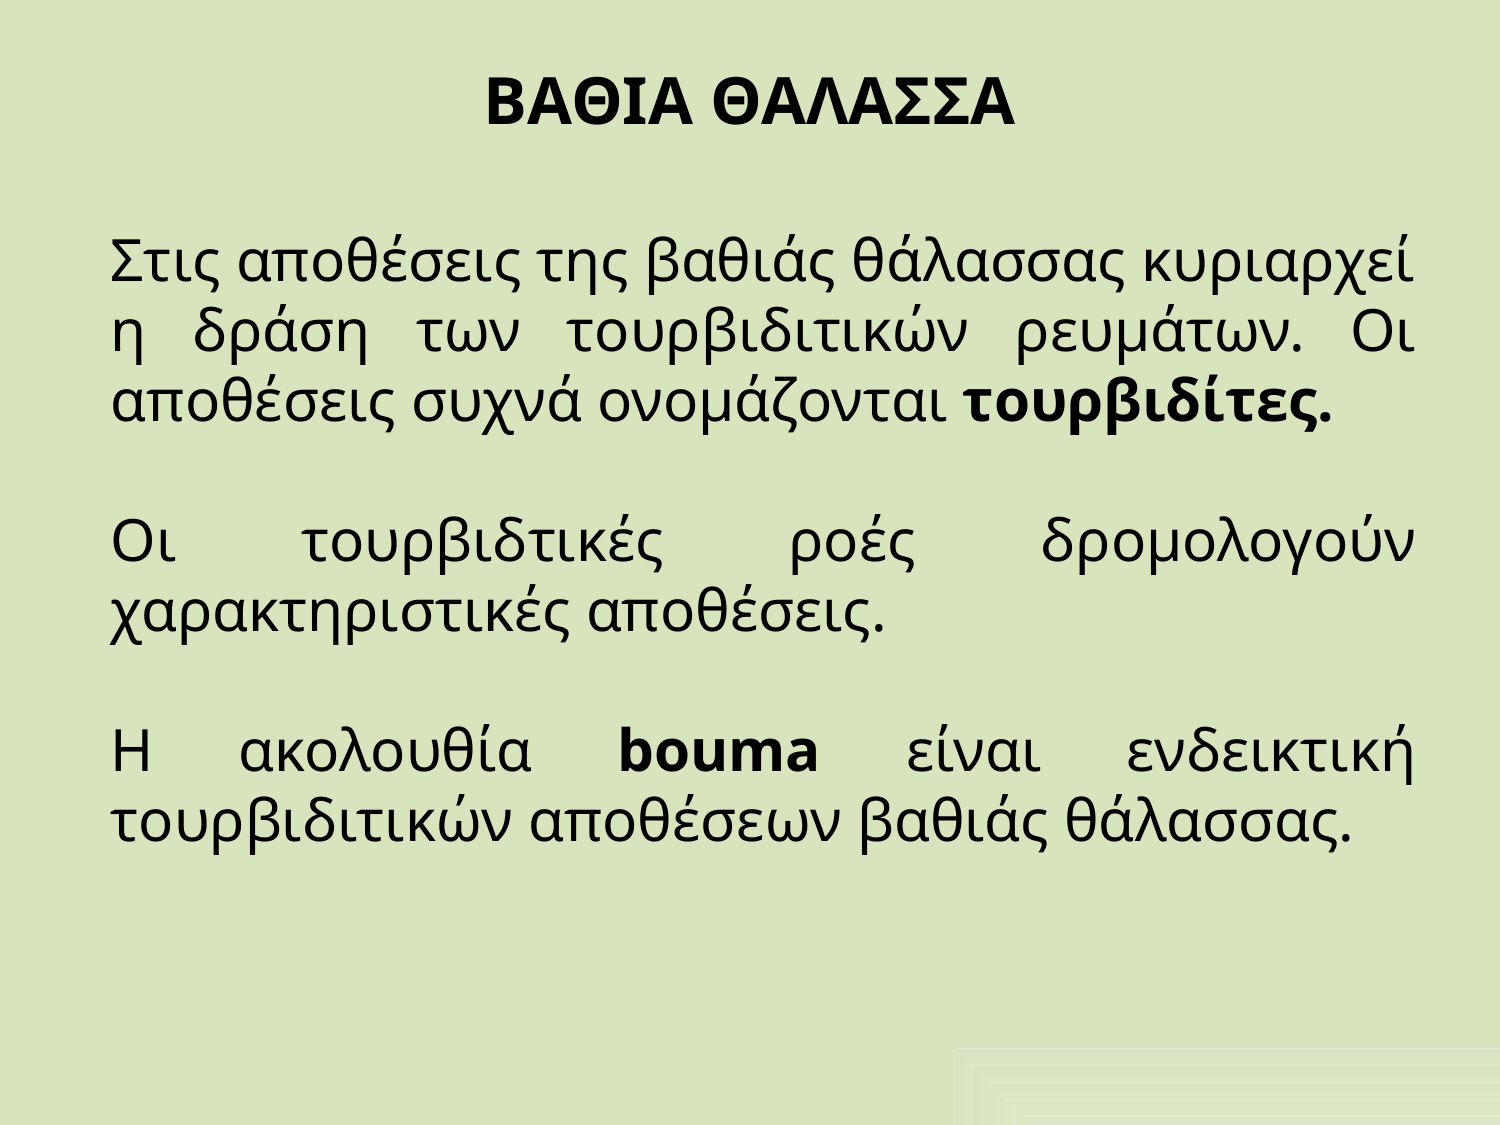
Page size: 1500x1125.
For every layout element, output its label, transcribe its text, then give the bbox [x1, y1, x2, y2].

text_box Στις αποθέσεις της βαθιάς θάλασσας κυριαρχεί η δράση των τουρβιδιτικών ρευμάτων. Οι αποθέσεις συχνά ονομάζονται τουρβιδίτες. Οι τουρβιδτικές ροές δρομολογούν χαρακτηριστικές αποθέσεις. Η ακολουθία bouma είναι ενδεικτική τουρβιδιτικών αποθέσεων βαθιάς θάλασσας. [96, 216, 1431, 1001]
title ΒΑΘΙΑ ΘΑΛΑΣΣΑ [183, 66, 1317, 161]
